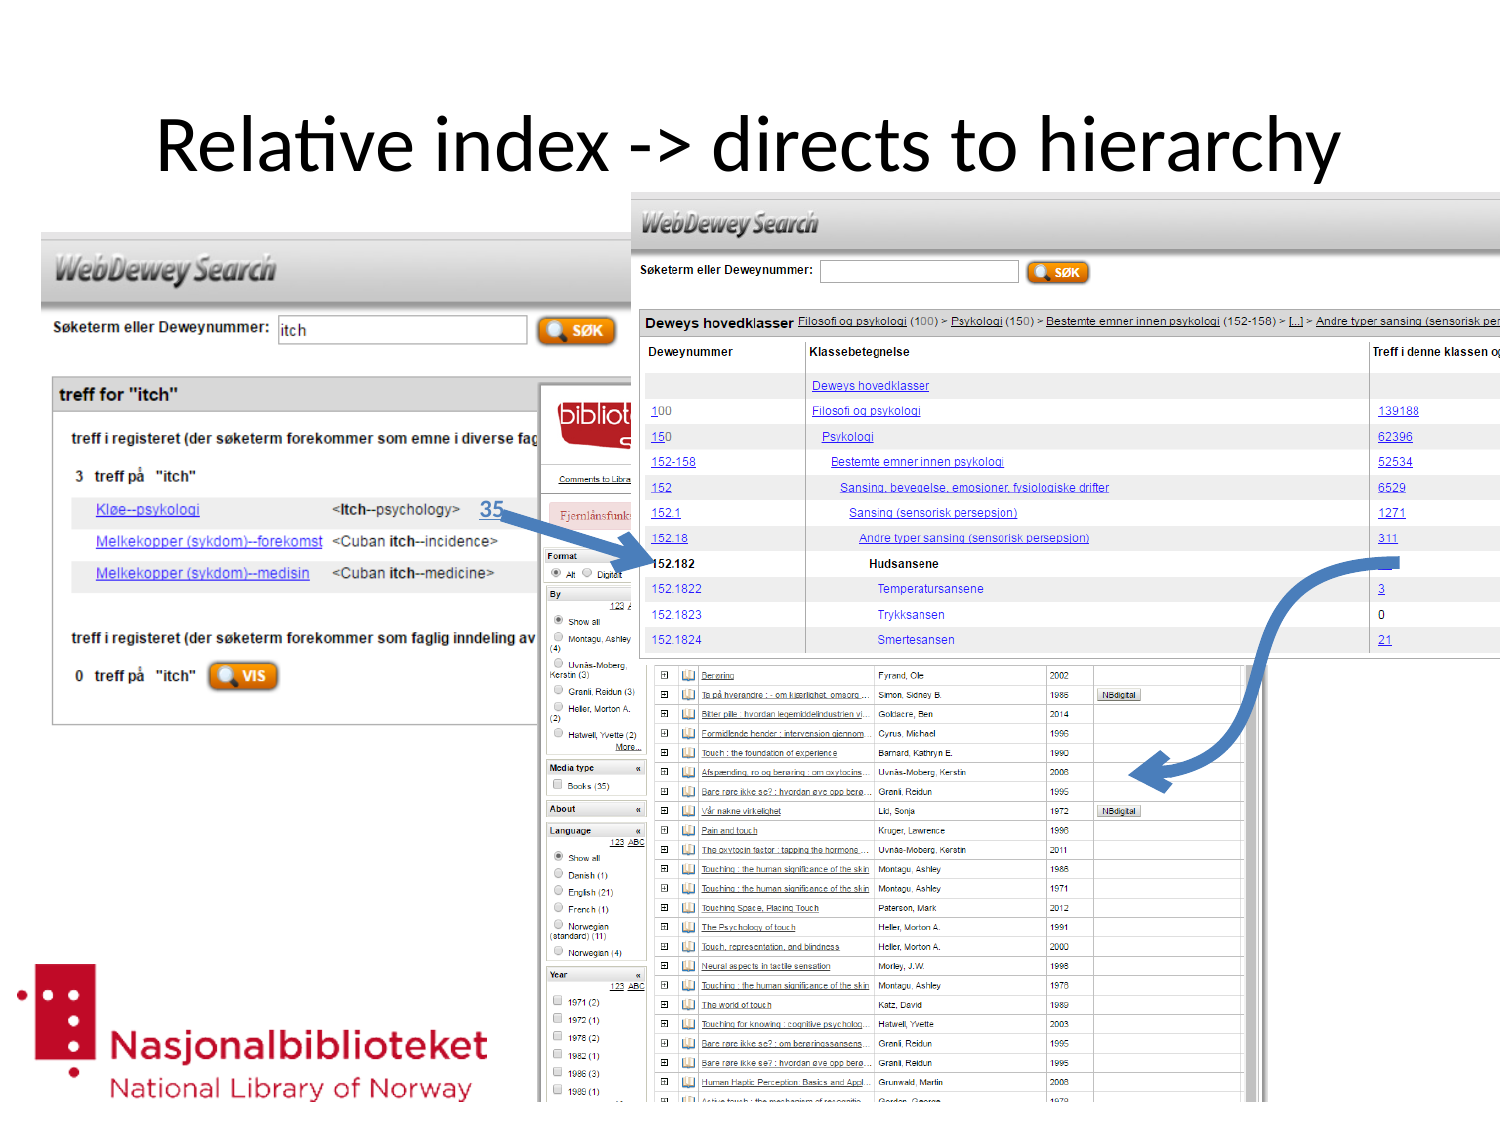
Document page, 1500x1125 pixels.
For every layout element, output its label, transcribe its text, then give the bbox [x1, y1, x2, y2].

picture [40, 192, 1500, 1102]
title Relative index -> directs to hierarchy [75, 45, 1425, 230]
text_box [501, 514, 656, 563]
picture [17, 963, 487, 1102]
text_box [1127, 562, 1400, 776]
